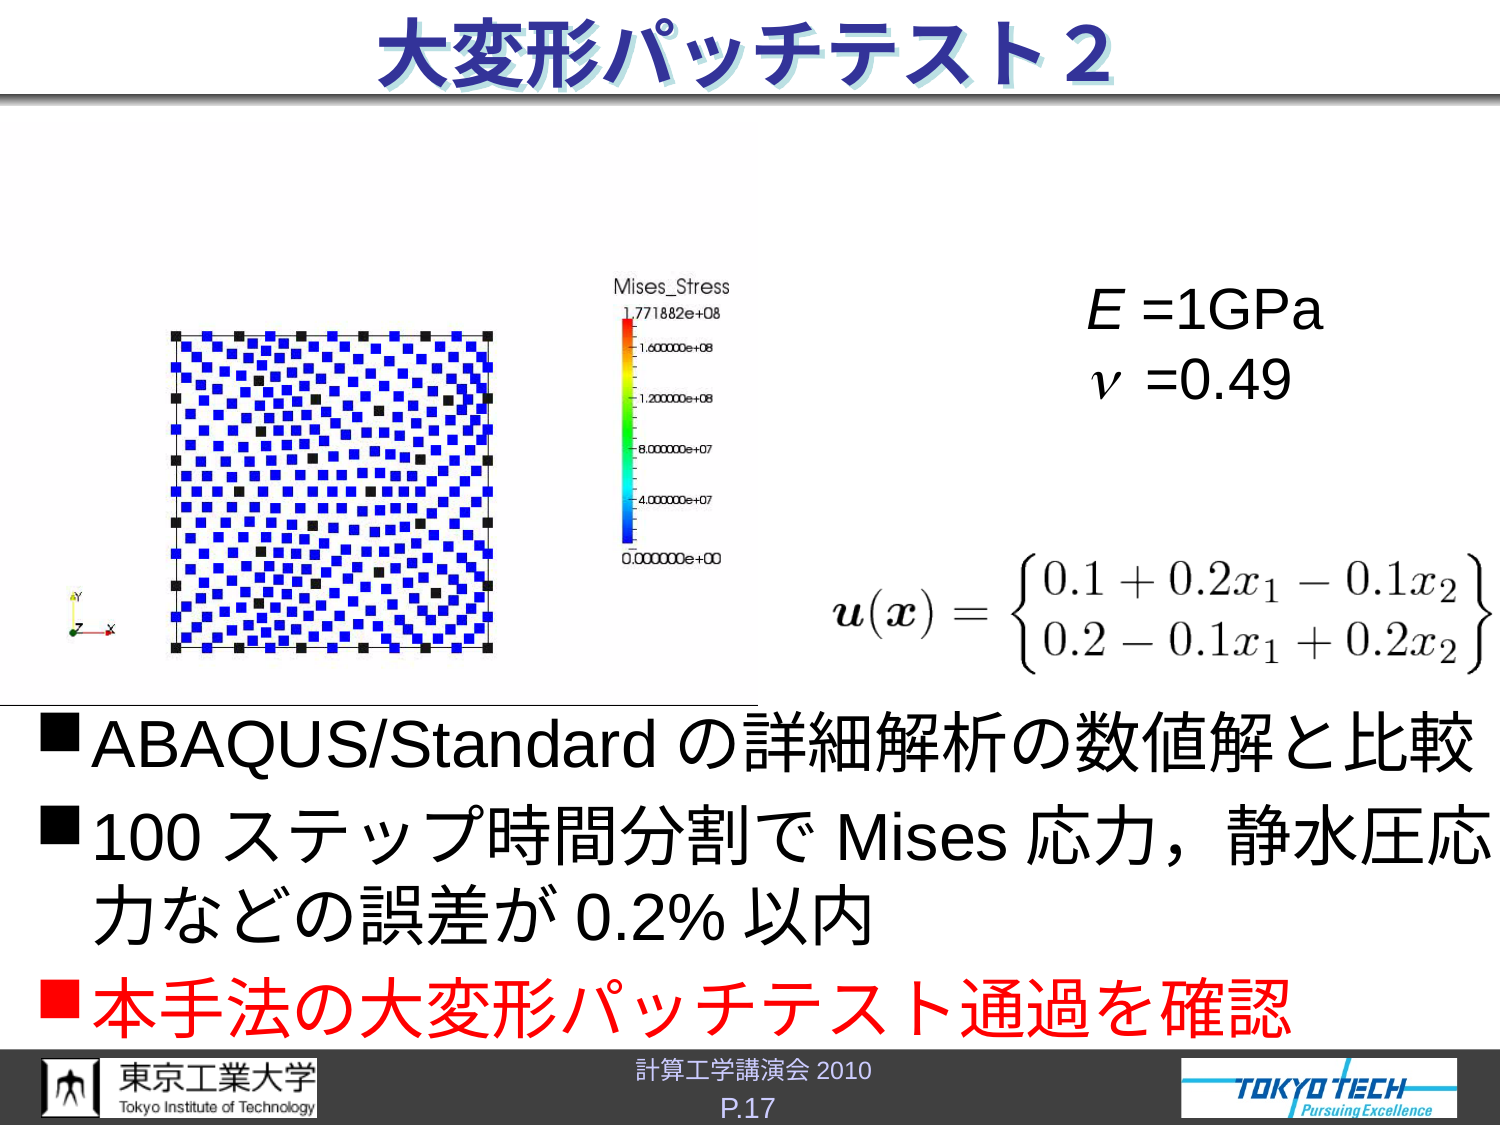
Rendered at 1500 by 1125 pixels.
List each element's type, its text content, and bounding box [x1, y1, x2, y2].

text_box E =1GPa n =0.49 [1071, 263, 1339, 419]
picture [1181, 1058, 1458, 1118]
list ABAQUS/Standardの詳細解析の数値解と比較 100ステップ時間分割でMises応力，静水圧応力などの誤差が0.2%以内 本手法の大変形パッチテスト通過を確認 [35, 700, 1500, 948]
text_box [0, 121, 759, 707]
picture [830, 551, 1500, 676]
title 大変形パッチテスト２ [0, 5, 1500, 108]
picture [41, 1058, 317, 1118]
